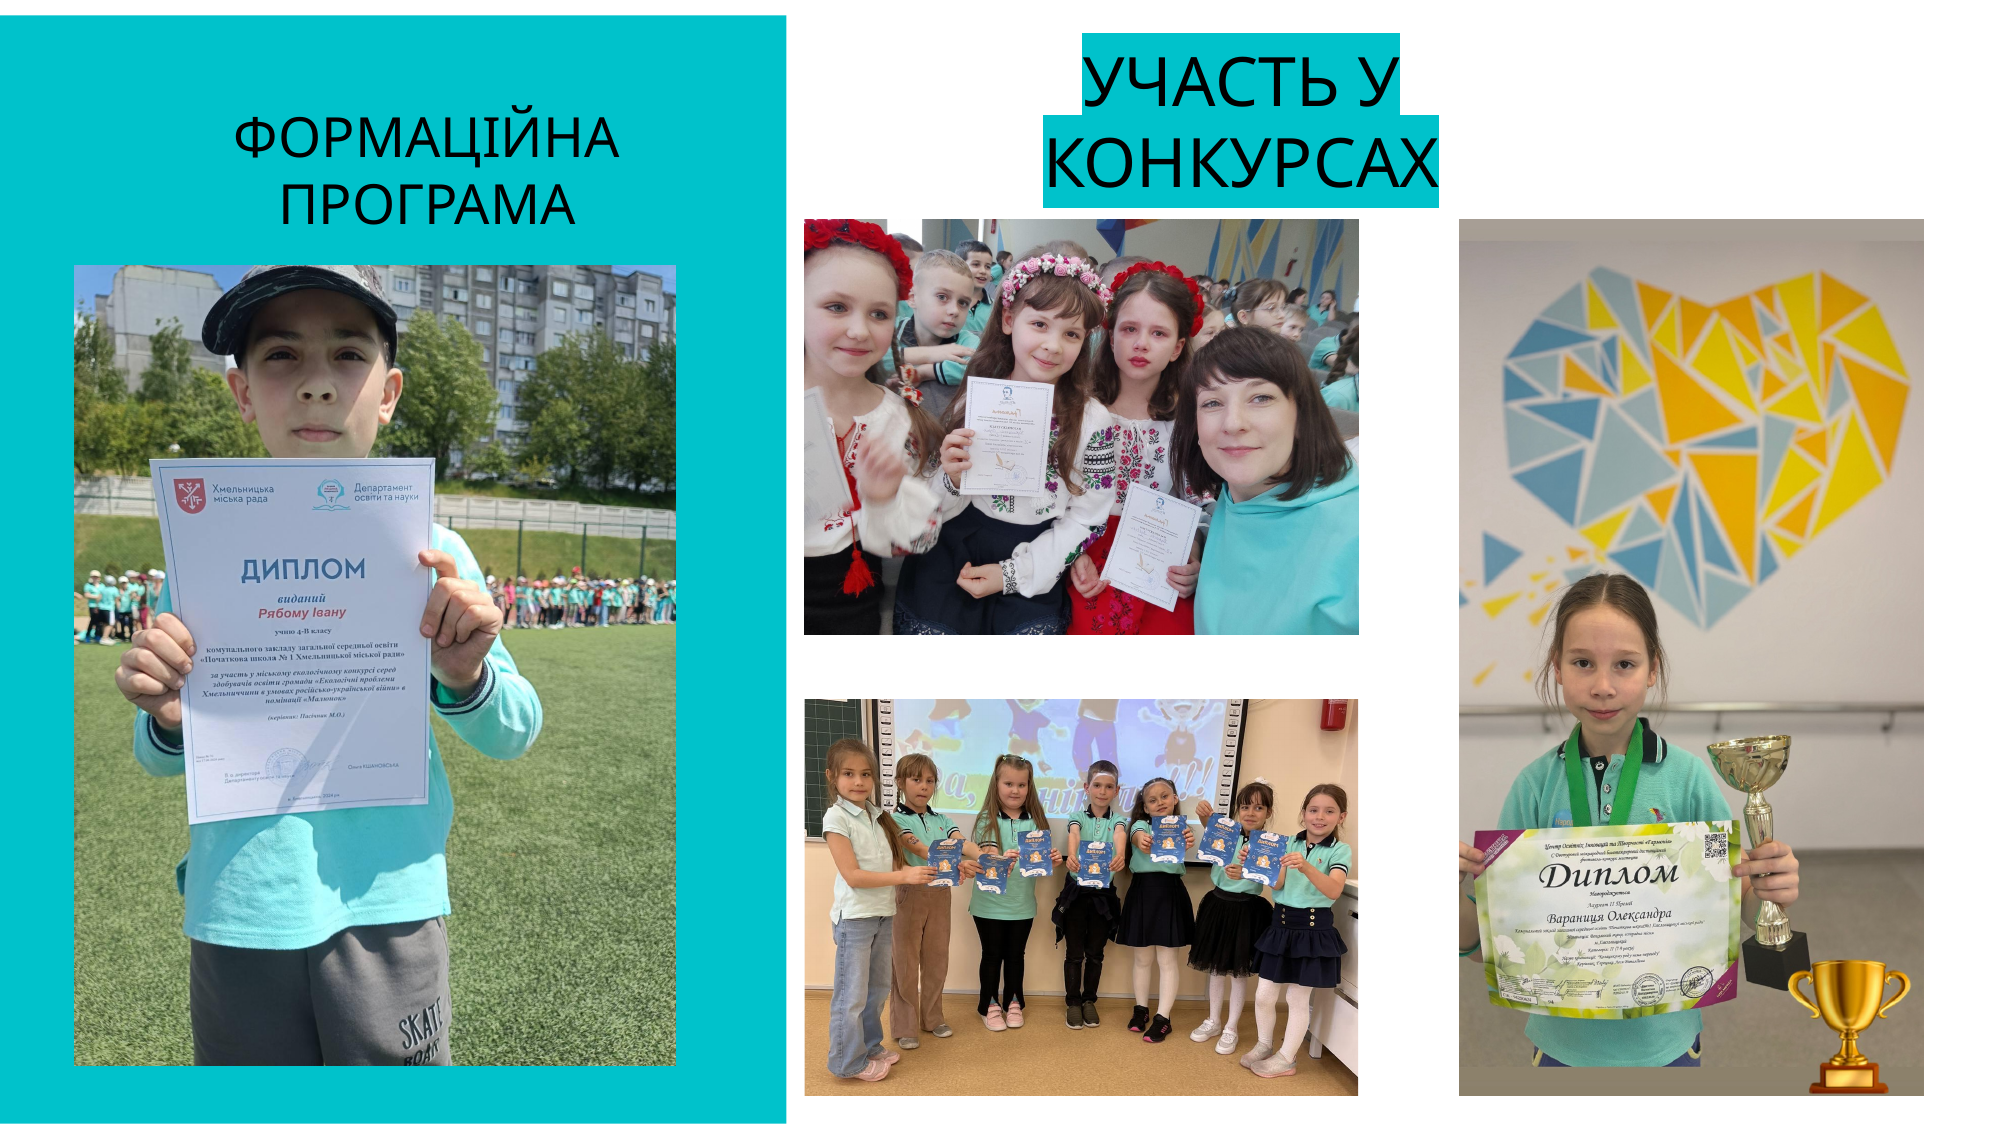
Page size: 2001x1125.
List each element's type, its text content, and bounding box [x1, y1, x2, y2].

picture [804, 219, 1359, 635]
text_box УЧАСТЬ У КОНКУРСАХ [907, 36, 1574, 202]
text_box [0, 15, 787, 1124]
picture [1459, 219, 1924, 1096]
picture [74, 265, 676, 1066]
picture [804, 699, 1359, 1096]
text_box ФОРМАЦІЙНА ПРОГРАМА [149, 100, 704, 236]
